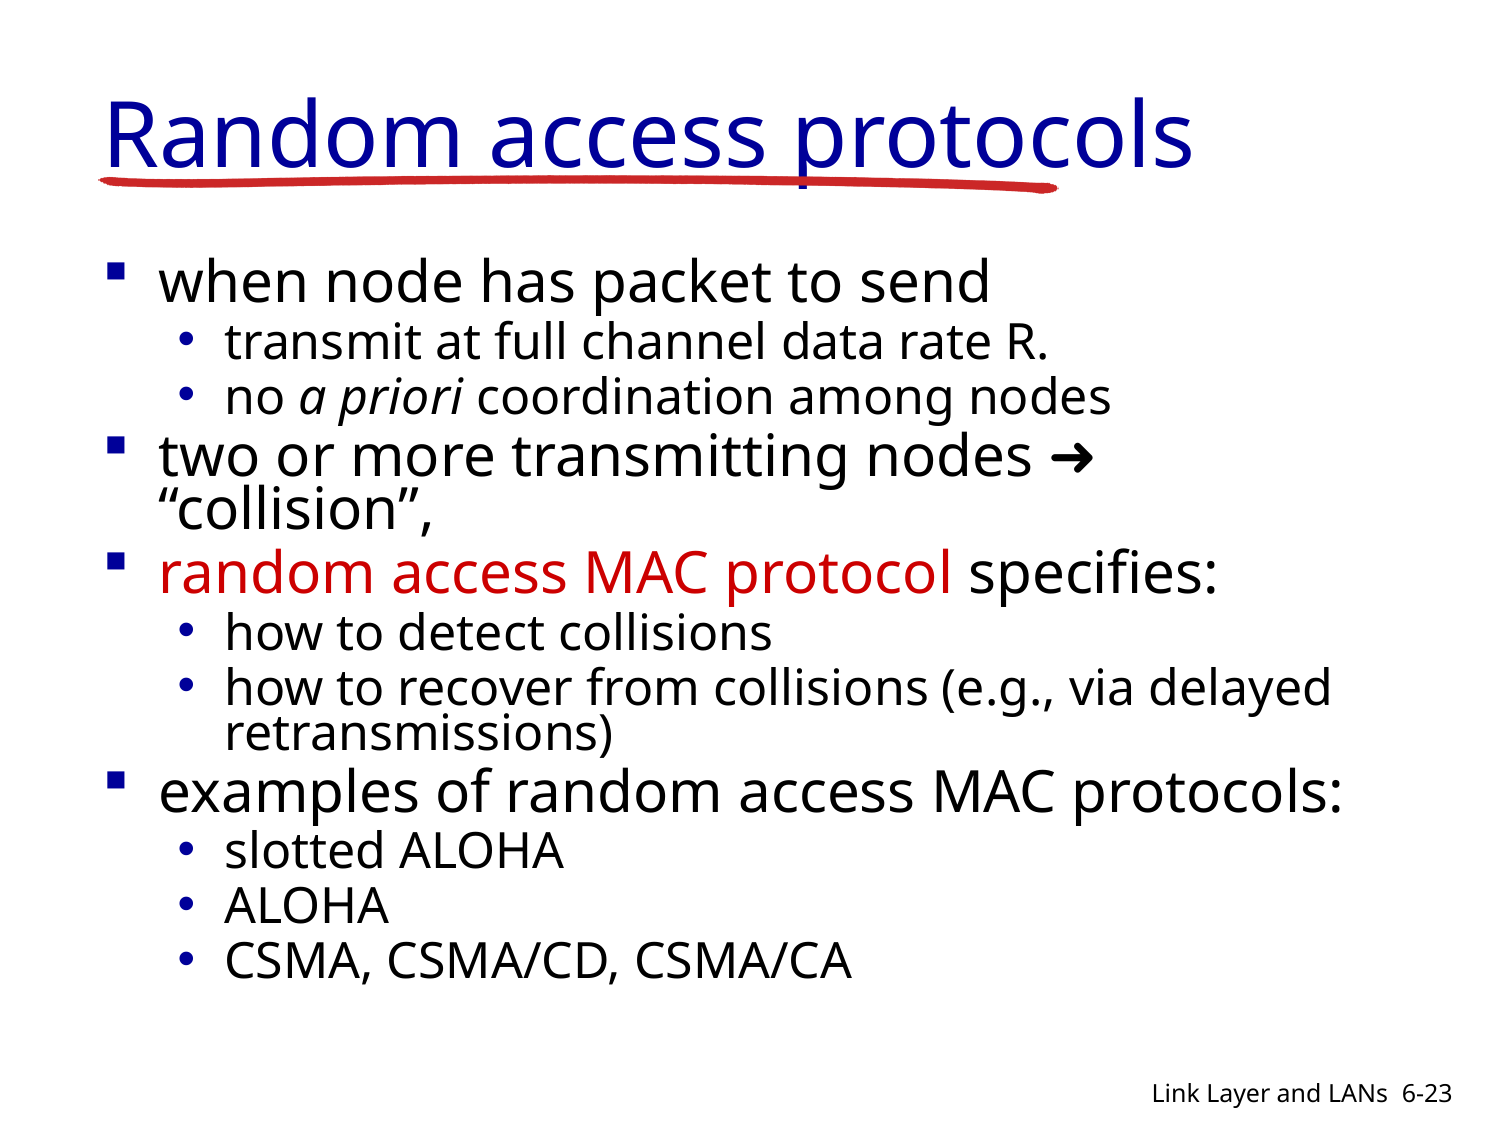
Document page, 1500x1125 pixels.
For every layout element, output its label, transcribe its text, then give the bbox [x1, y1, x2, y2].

slide_number 6-23 [1387, 1069, 1478, 1115]
title Random access protocols [87, 37, 1363, 225]
list when node has packet to send transmit at full channel data rate R. no a priori coordination among nodes two or more transmitting nodes ➜ “collision”, random access MAC protocol specifies: how to detect collisions how to recover from collisions (e.g., via delayed retransmissions) examples of random access MAC protocols: slotted ALOHA ALOHA CSMA, CSMA/CD, CSMA/CA [87, 253, 1363, 1016]
footer Link Layer and LANs [1045, 1069, 1404, 1110]
picture [94, 170, 1070, 200]
